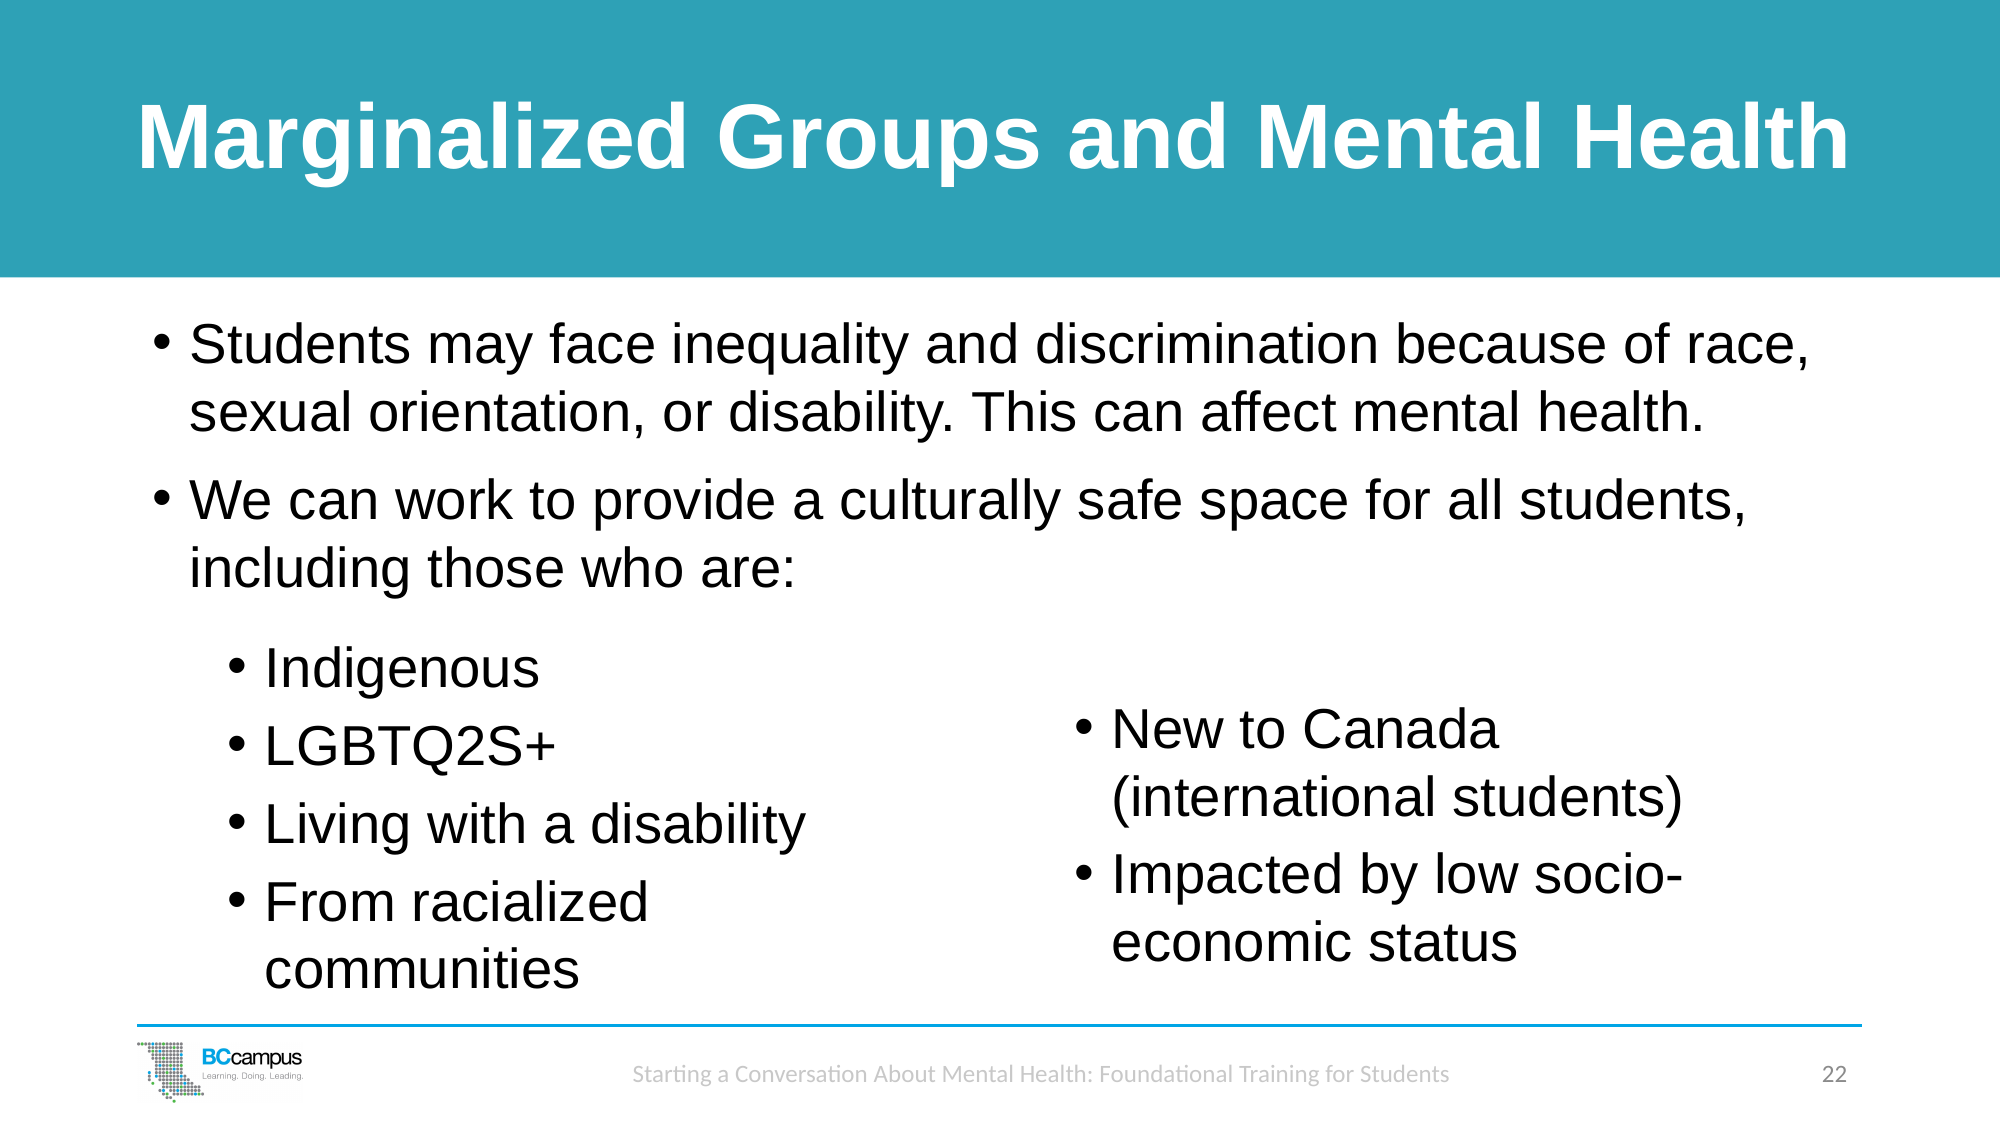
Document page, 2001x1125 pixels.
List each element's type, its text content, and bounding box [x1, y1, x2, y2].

list Students may face inequality and discrimination because of race, sexual orientation, or disability. This can affect mental health. We can work to provide a culturally safe space for all students, including those who are: [137, 299, 1863, 1013]
footer Starting a Conversation About Mental Health: Foundational Training for Students [580, 1042, 1504, 1103]
text_box Indigenous LGBTQ2S+ Living with a disability From racialized communities [137, 623, 899, 998]
text_box New to Canada (international students) Impacted by low socio-economic status [984, 684, 1816, 998]
title Marginalized Groups and Mental Health [0, 0, 2000, 278]
picture [137, 1042, 303, 1103]
